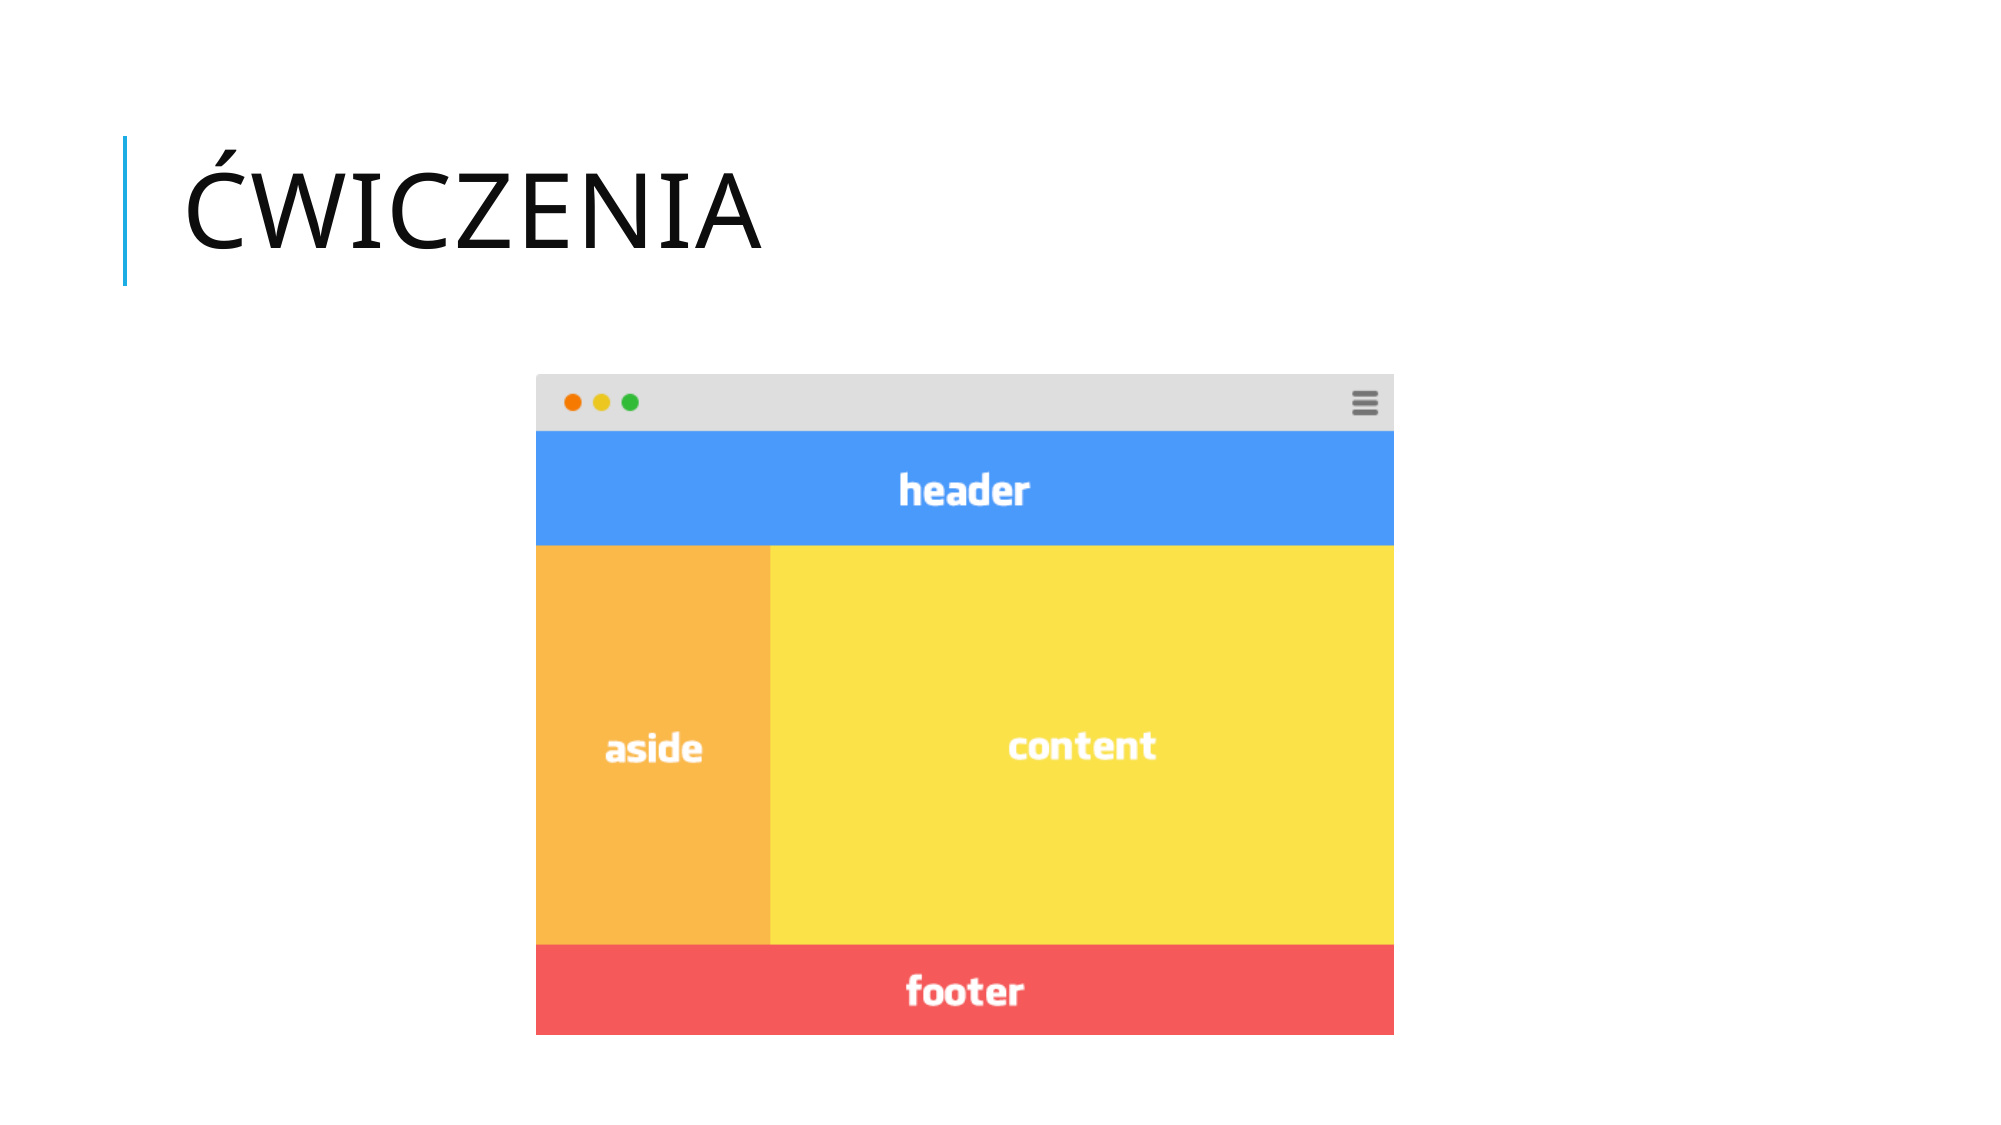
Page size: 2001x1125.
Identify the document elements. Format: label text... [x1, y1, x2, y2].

title Ćwiczenia [168, 96, 1763, 342]
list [536, 374, 1394, 1036]
